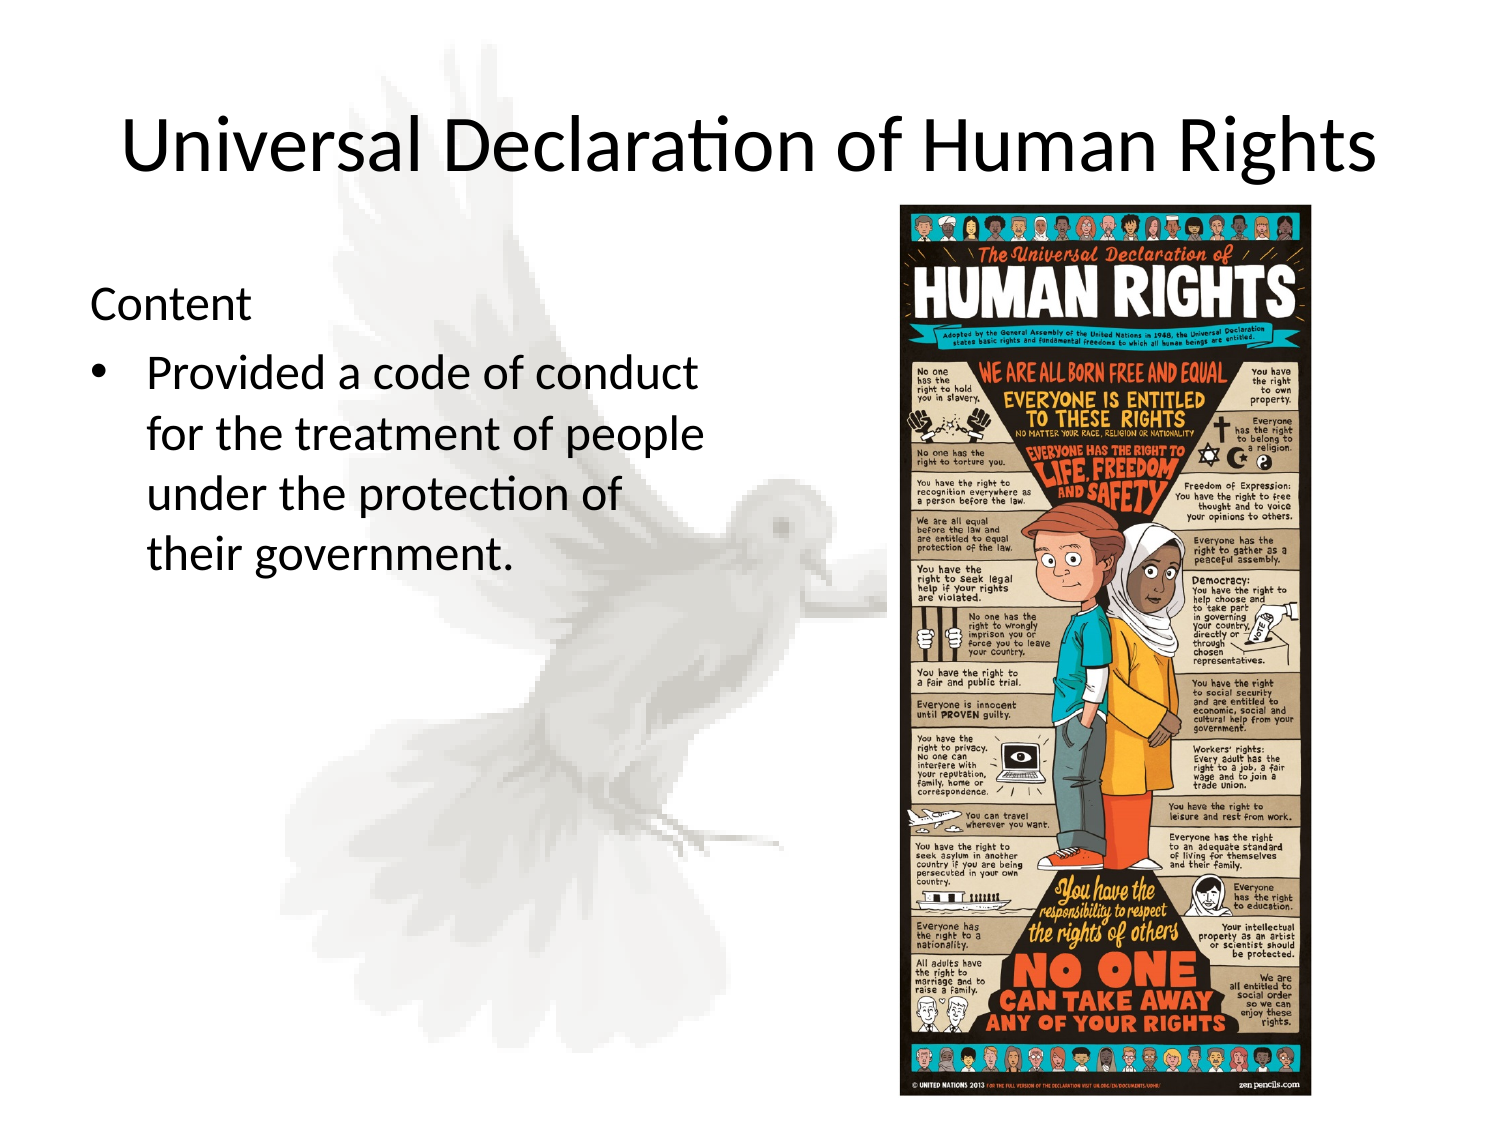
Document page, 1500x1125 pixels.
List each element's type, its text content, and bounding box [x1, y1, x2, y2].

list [887, 191, 1326, 1125]
picture [274, 39, 1226, 1059]
list Content Provided a code of conduct for the treatment of people under the protection of their government. [75, 262, 269, 1005]
title Universal Declaration of Human Rights [1229, 45, 1425, 233]
title Universal Declaration of Human Rights [75, 45, 269, 233]
